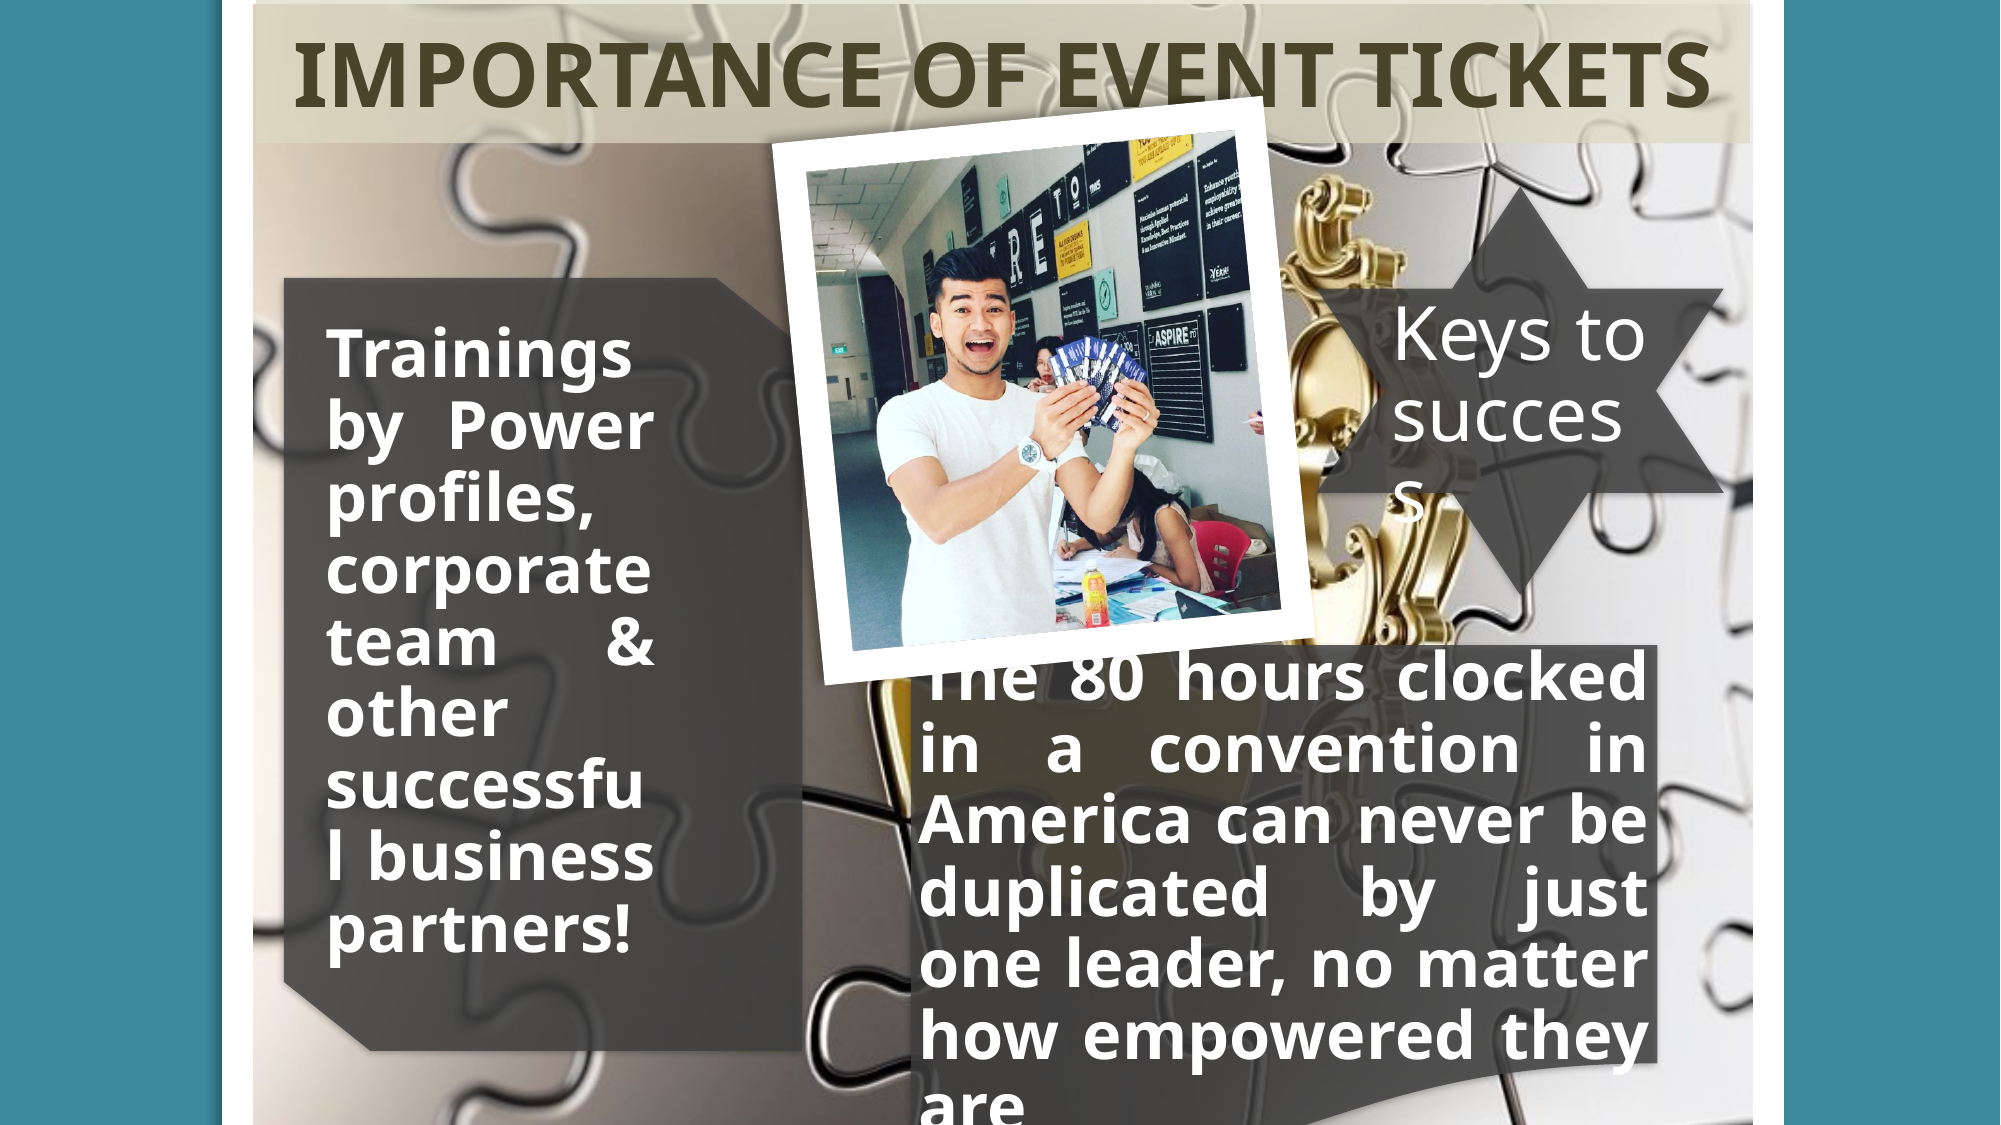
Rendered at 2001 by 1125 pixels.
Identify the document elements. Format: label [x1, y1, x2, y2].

text_box [805, 129, 1282, 652]
picture [252, 3, 1754, 1125]
text_box [1316, 186, 1725, 596]
text_box [283, 277, 803, 1052]
text_box [910, 591, 1658, 1125]
